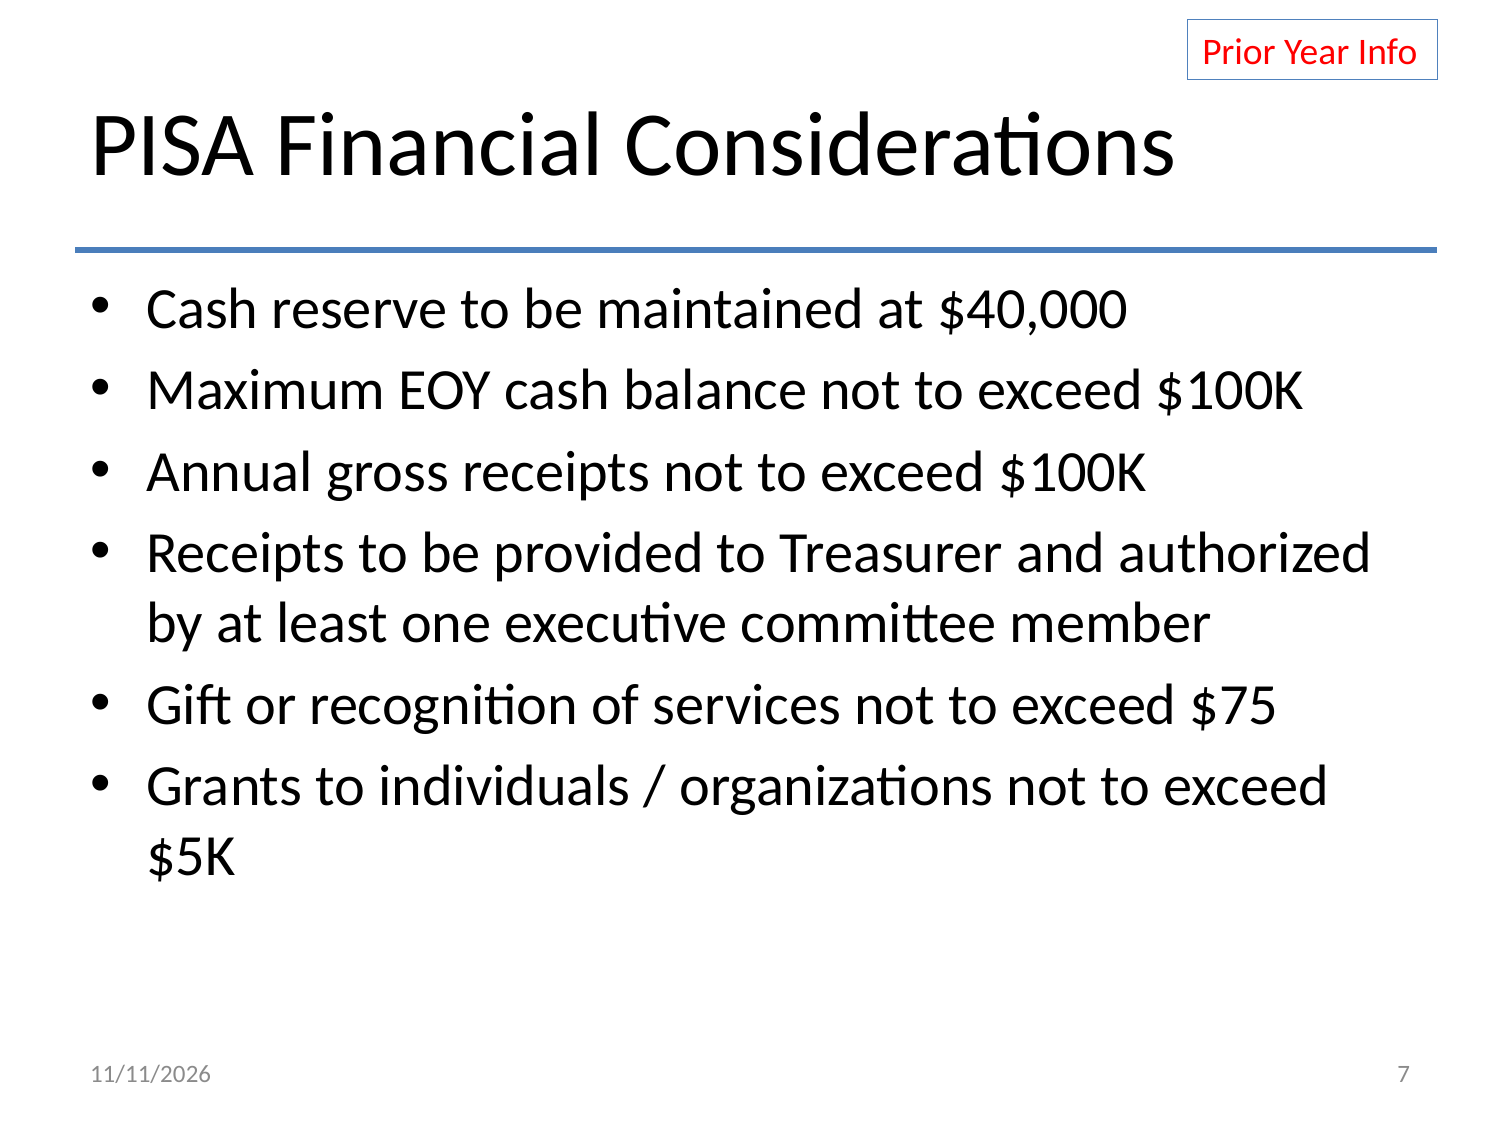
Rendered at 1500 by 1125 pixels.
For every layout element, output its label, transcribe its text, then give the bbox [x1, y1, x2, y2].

list Cash reserve to be maintained at $40,000 Maximum EOY cash balance not to exceed $100K Annual gross receipts not to exceed $100K Receipts to be provided to Treasurer and authorized by at least one executive committee member Gift or recognition of services not to exceed $75 Grants to individuals / organizations not to exceed $5K [75, 262, 1425, 1005]
slide_number 7 [1074, 1042, 1425, 1103]
title PISA Financial Considerations [75, 45, 1425, 233]
text_box Prior Year Info [1187, 19, 1438, 80]
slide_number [75, 1042, 425, 1103]
